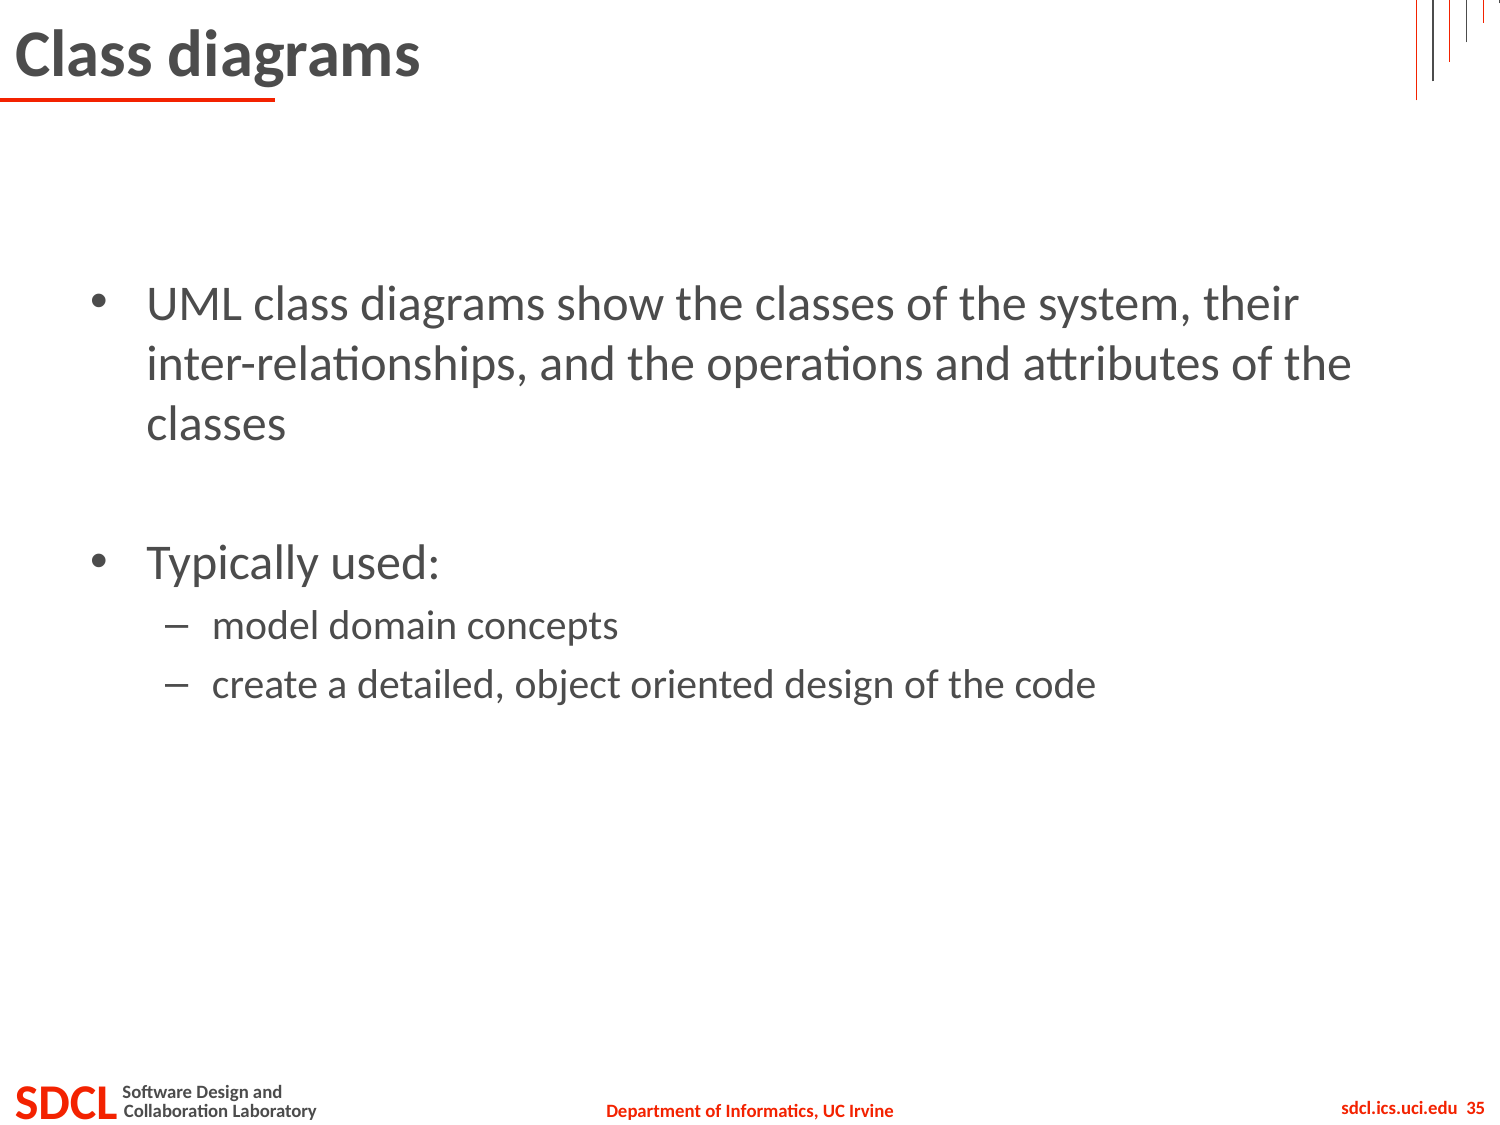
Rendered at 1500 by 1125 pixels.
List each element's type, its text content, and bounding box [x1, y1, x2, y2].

list UML class diagrams show the classes of the system, their inter-relationships, and the operations and attributes of the classes Typically used: model domain concepts create a detailed, object oriented design of the code [75, 262, 1417, 1005]
title Class diagrams [0, 0, 1350, 100]
